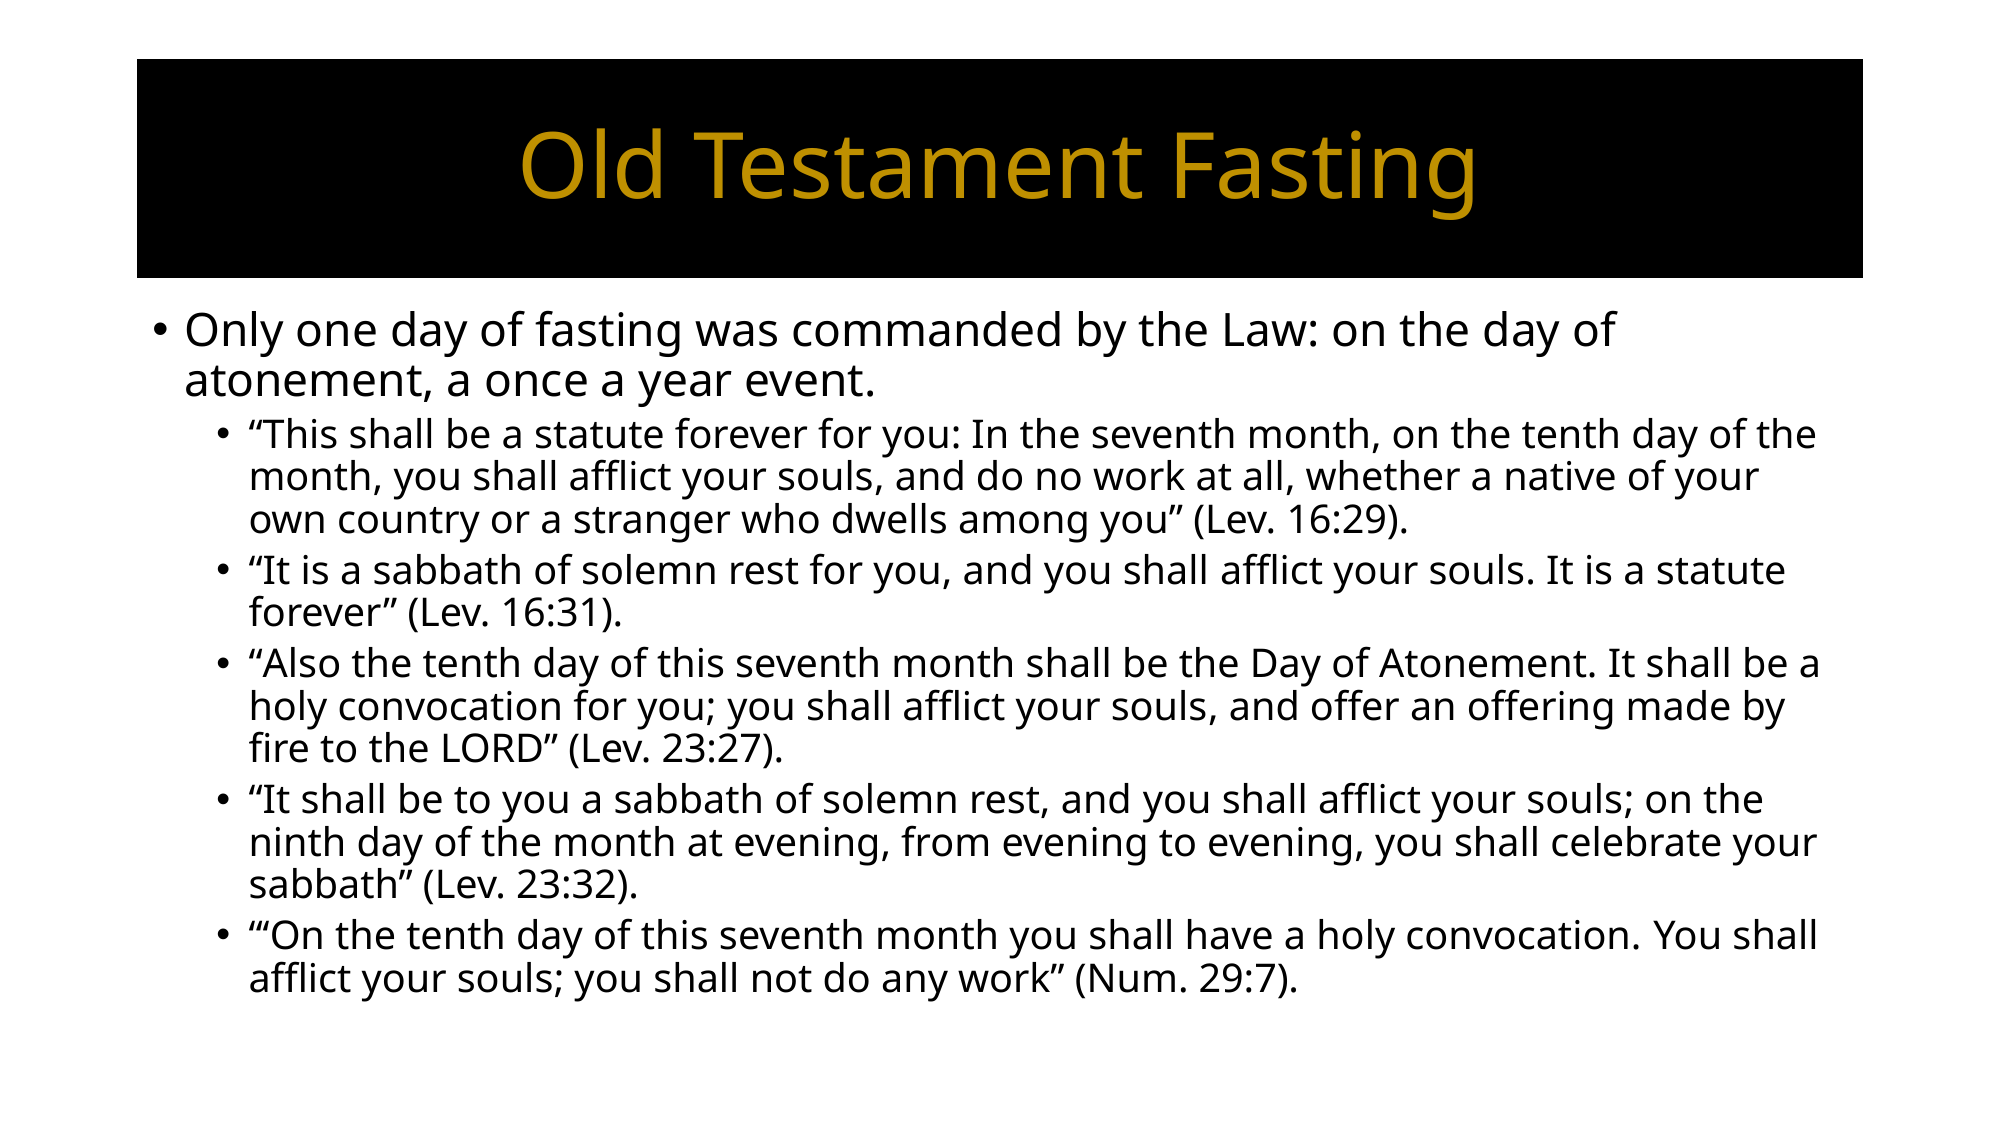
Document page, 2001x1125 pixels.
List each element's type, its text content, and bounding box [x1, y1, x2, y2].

title Old Testament Fasting [137, 59, 1863, 278]
list Only one day of fasting was commanded by the Law: on the day of atonement, a once a year event. “This shall be a statute forever for you: In the seventh month, on the tenth day of the month, you shall afflict your souls, and do no work at all, whether a native of your own country or a stranger who dwells among you” (Lev. 16:29). “It is a sabbath of solemn rest for you, and you shall afflict your souls. It is a statute forever” (Lev. 16:31). “Also the tenth day of this seventh month shall be the Day of Atonement. It shall be a holy convocation for you; you shall afflict your souls, and offer an offering made by fire to the Lord” (Lev. 23:27). “It shall be to you a sabbath of solemn rest, and you shall afflict your souls; on the ninth day of the month at evening, from evening to evening, you shall celebrate your sabbath” (Lev. 23:32). “‘On the tenth day of this seventh month you shall have a holy convocation. You shall afflict your souls; you shall not do any work” (Num. 29:7). [137, 299, 1863, 1014]
